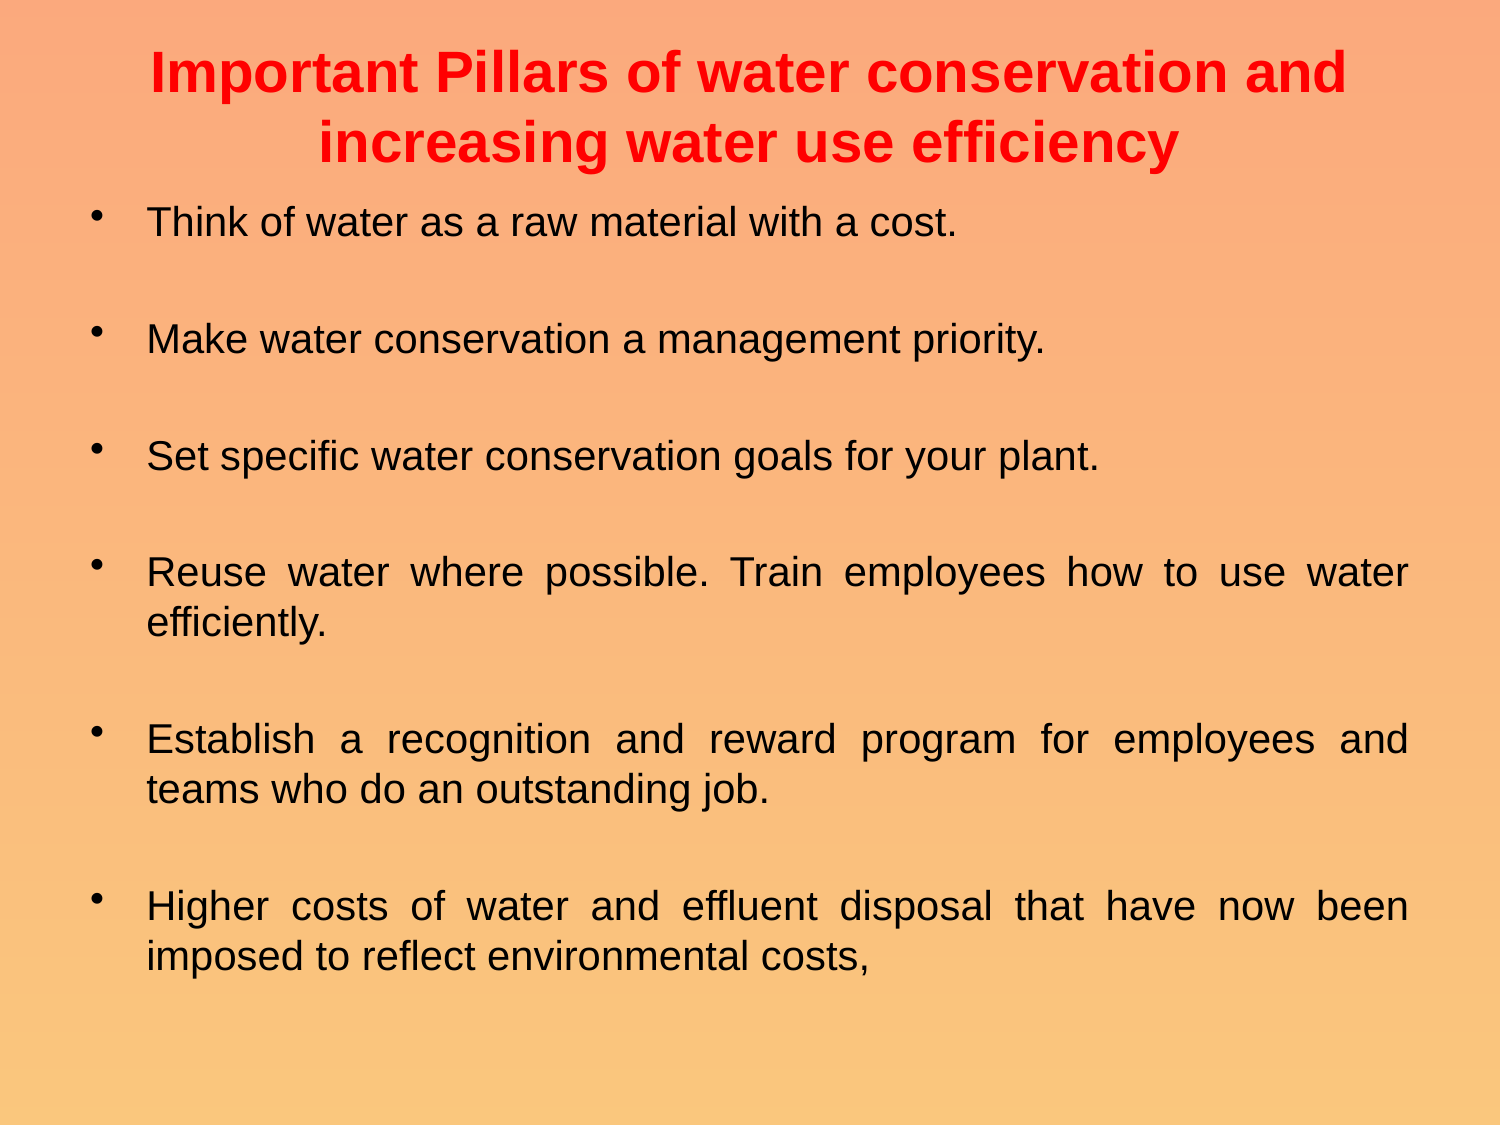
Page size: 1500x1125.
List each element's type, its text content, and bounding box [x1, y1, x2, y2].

title Important Pillars of water conservation and increasing water use efficiency [74, 44, 1426, 163]
list Think of water as a raw material with a cost. Make water conservation a management priority. Set specific water conservation goals for your plant. Reuse water where possible. Train employees how to use water efficiently. Establish a recognition and reward program for employees and teams who do an outstanding job. Higher costs of water and effluent disposal that have now been imposed to reflect environmental costs, [74, 187, 1426, 1006]
